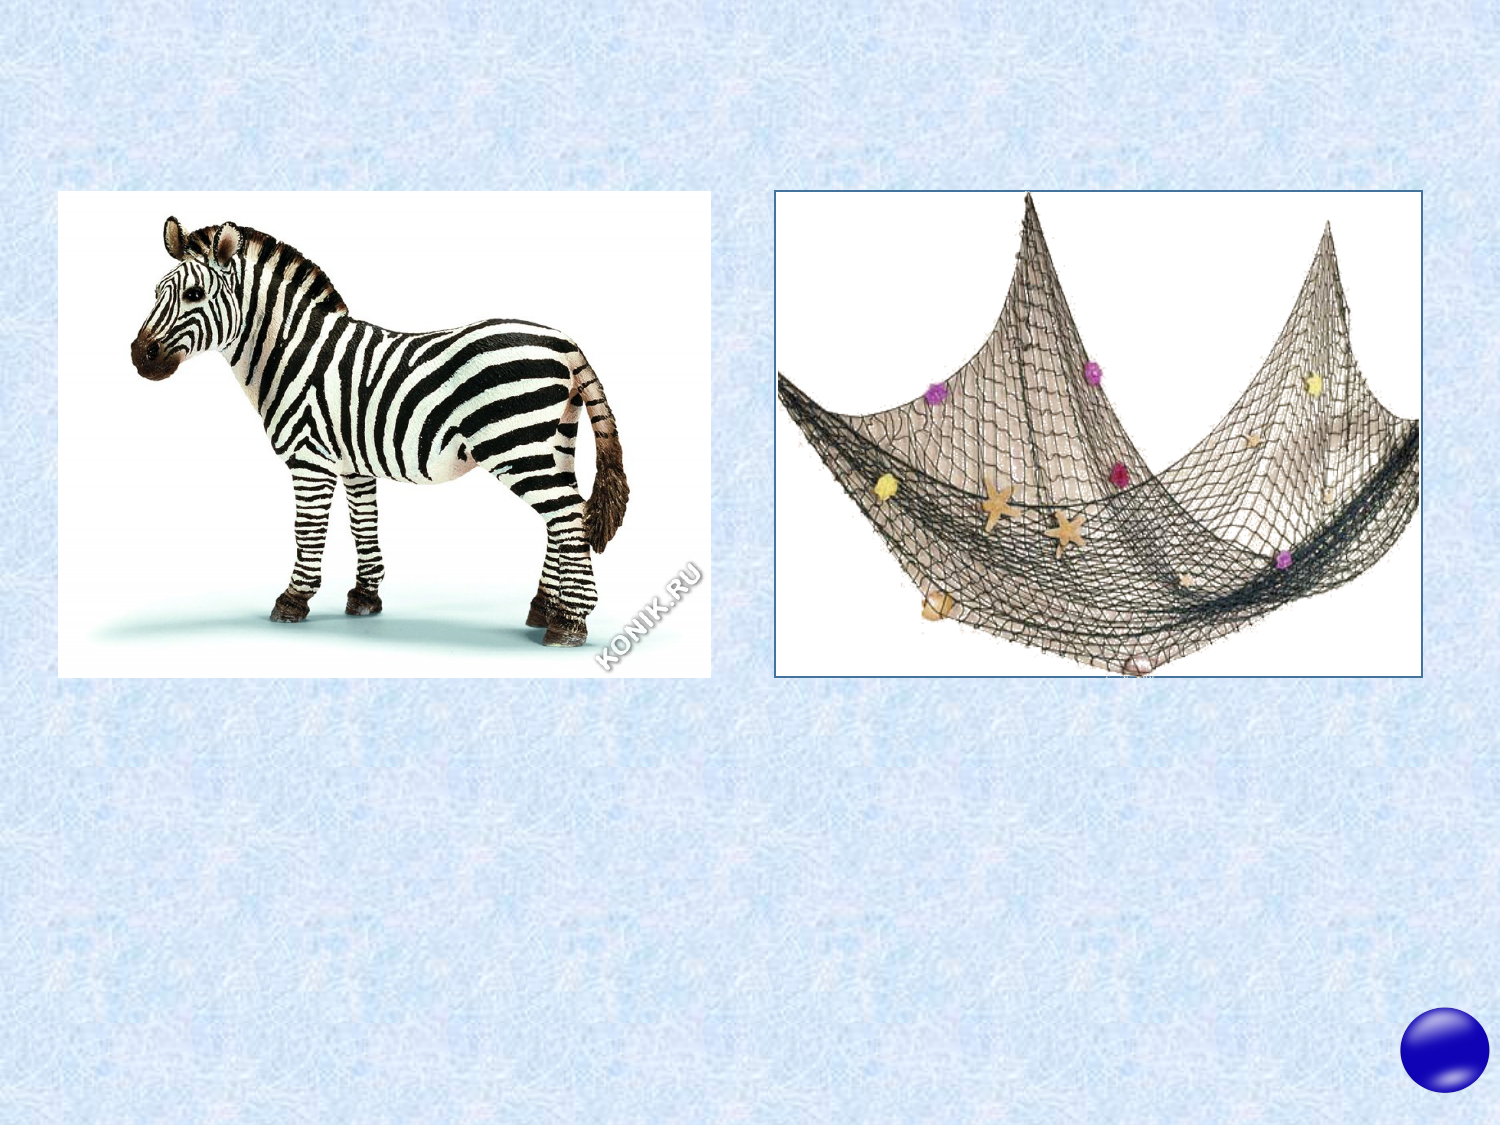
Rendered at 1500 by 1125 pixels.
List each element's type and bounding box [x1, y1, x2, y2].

picture [0, 0, 1500, 1125]
text_box [1295, 965, 1495, 1120]
text_box [774, 190, 1423, 678]
